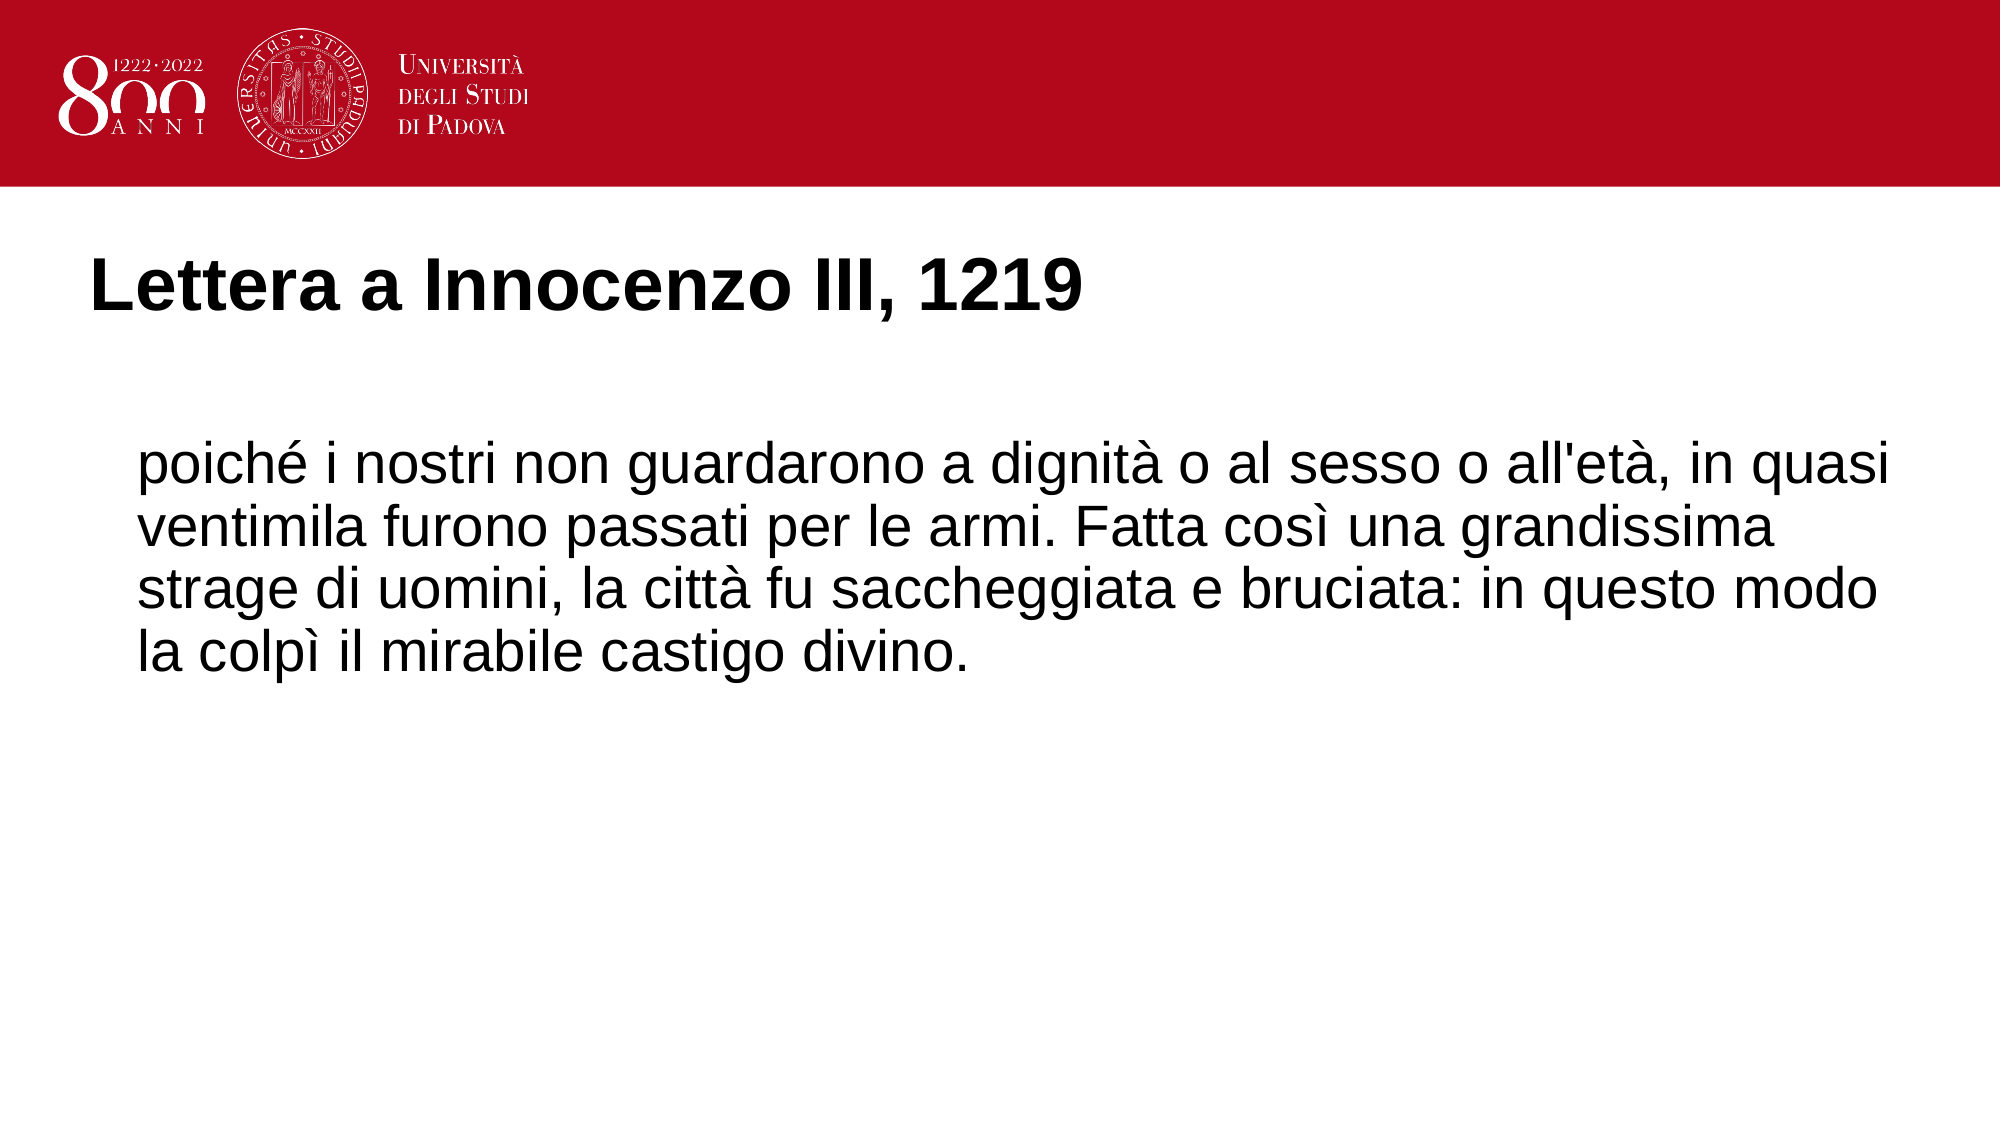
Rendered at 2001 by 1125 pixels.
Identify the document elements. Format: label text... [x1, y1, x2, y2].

list poiché i nostri non guardarono a dignità o al sesso o all'età, in quasi ventimila furono passati per le armi. Fatta così una grandissima strage di uomini, la città fu saccheggiata e bruciata: in questo modo la colpì il mirabile castigo divino. [122, 425, 1943, 1059]
title Lettera a Innocenzo III, 1219 [74, 189, 2000, 384]
